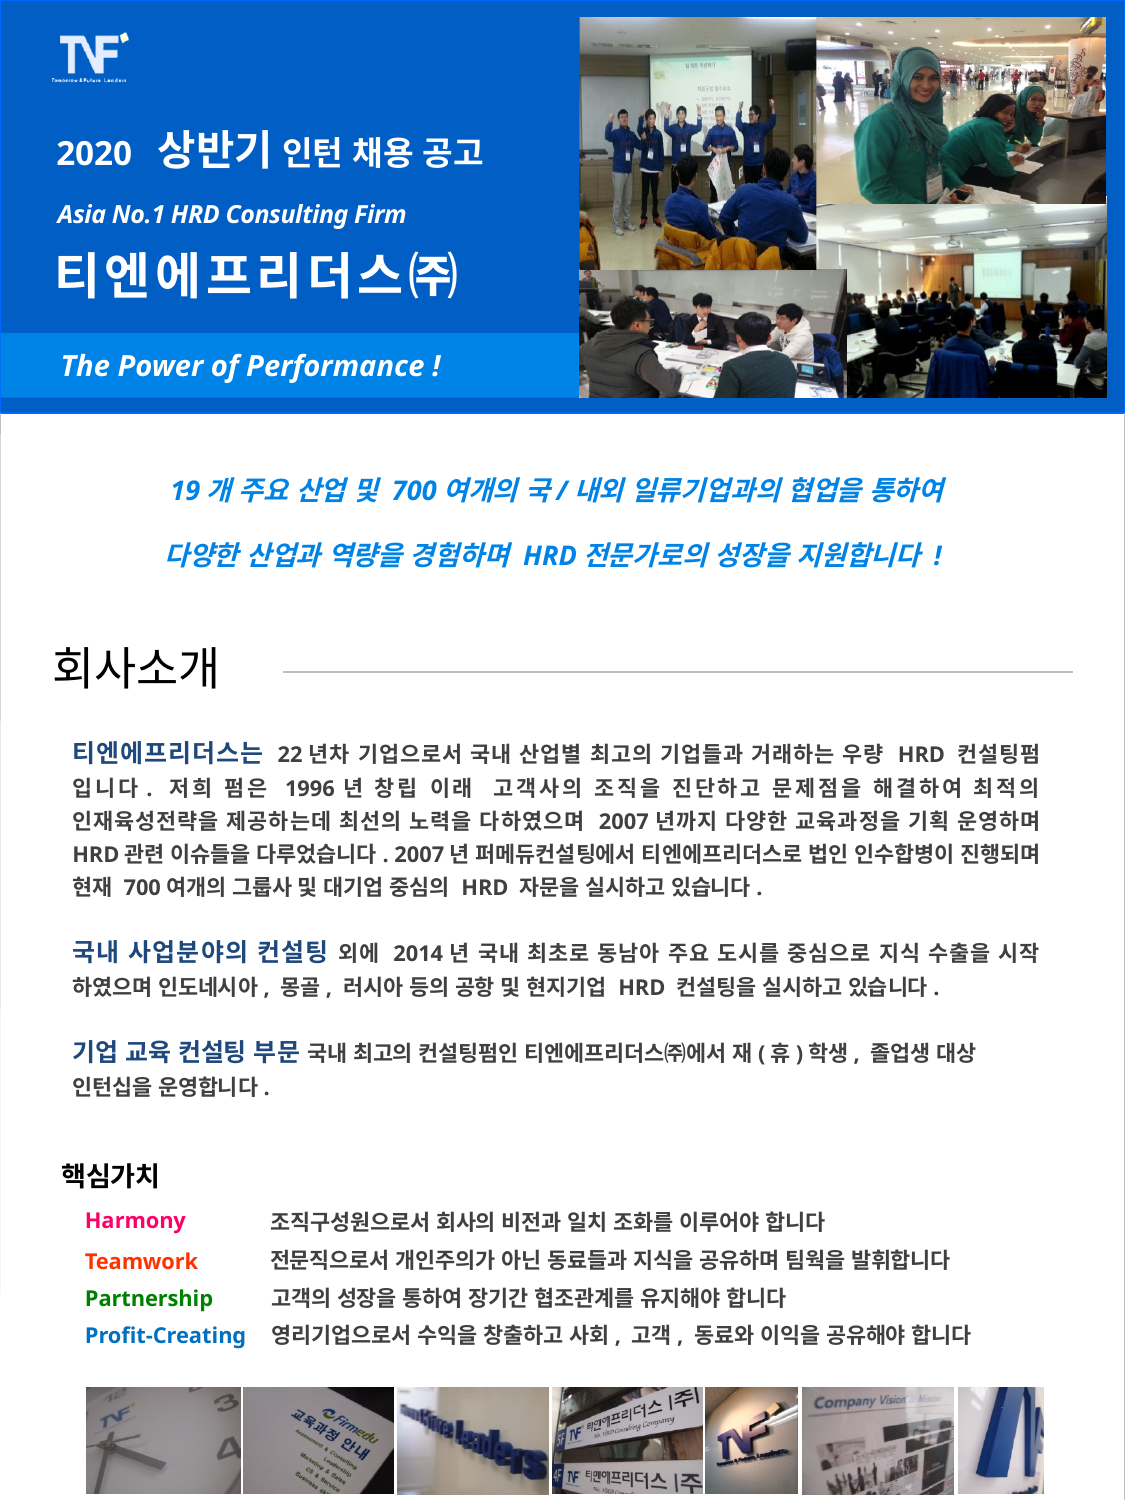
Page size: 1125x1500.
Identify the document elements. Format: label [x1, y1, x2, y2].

text_box [0, 0, 1125, 1500]
